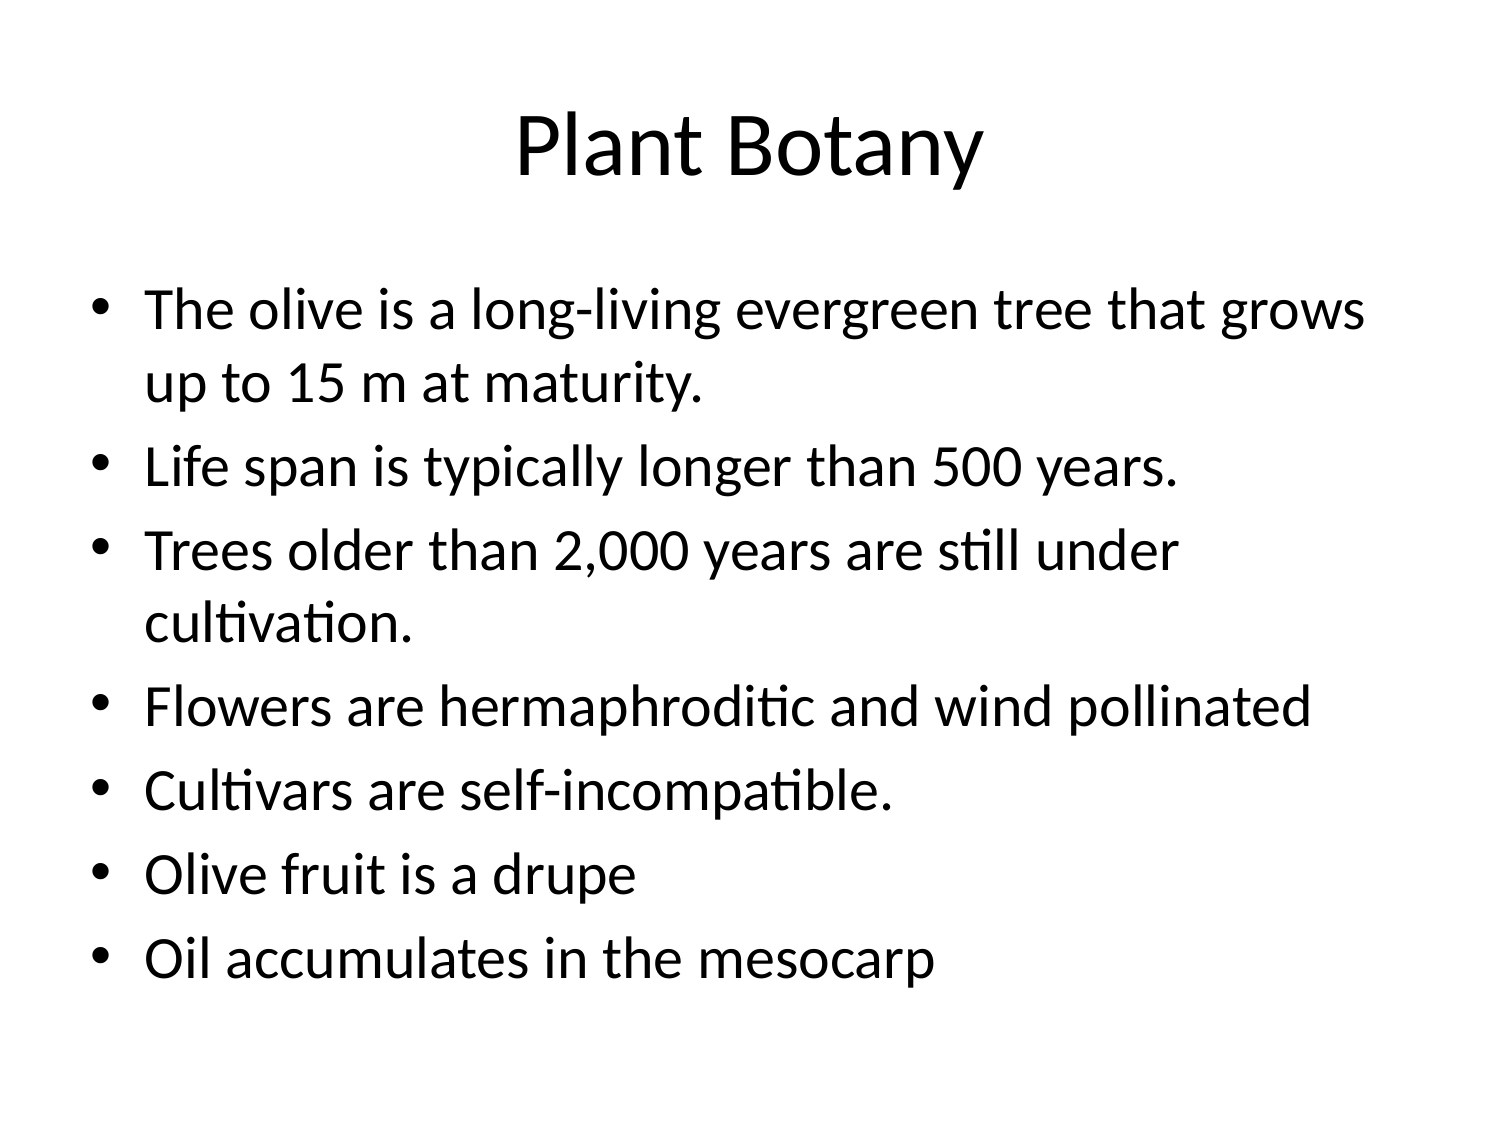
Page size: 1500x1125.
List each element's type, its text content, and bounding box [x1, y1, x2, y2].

title Plant Botany [75, 45, 1425, 233]
list The olive is a long-living evergreen tree that grows up to 15 m at maturity. Life span is typically longer than 500 years. Trees older than 2,000 years are still under cultivation. Flowers are hermaphroditic and wind pollinated Cultivars are self-incompatible. Olive fruit is a drupe Oil accumulates in the mesocarp [75, 262, 1425, 1005]
